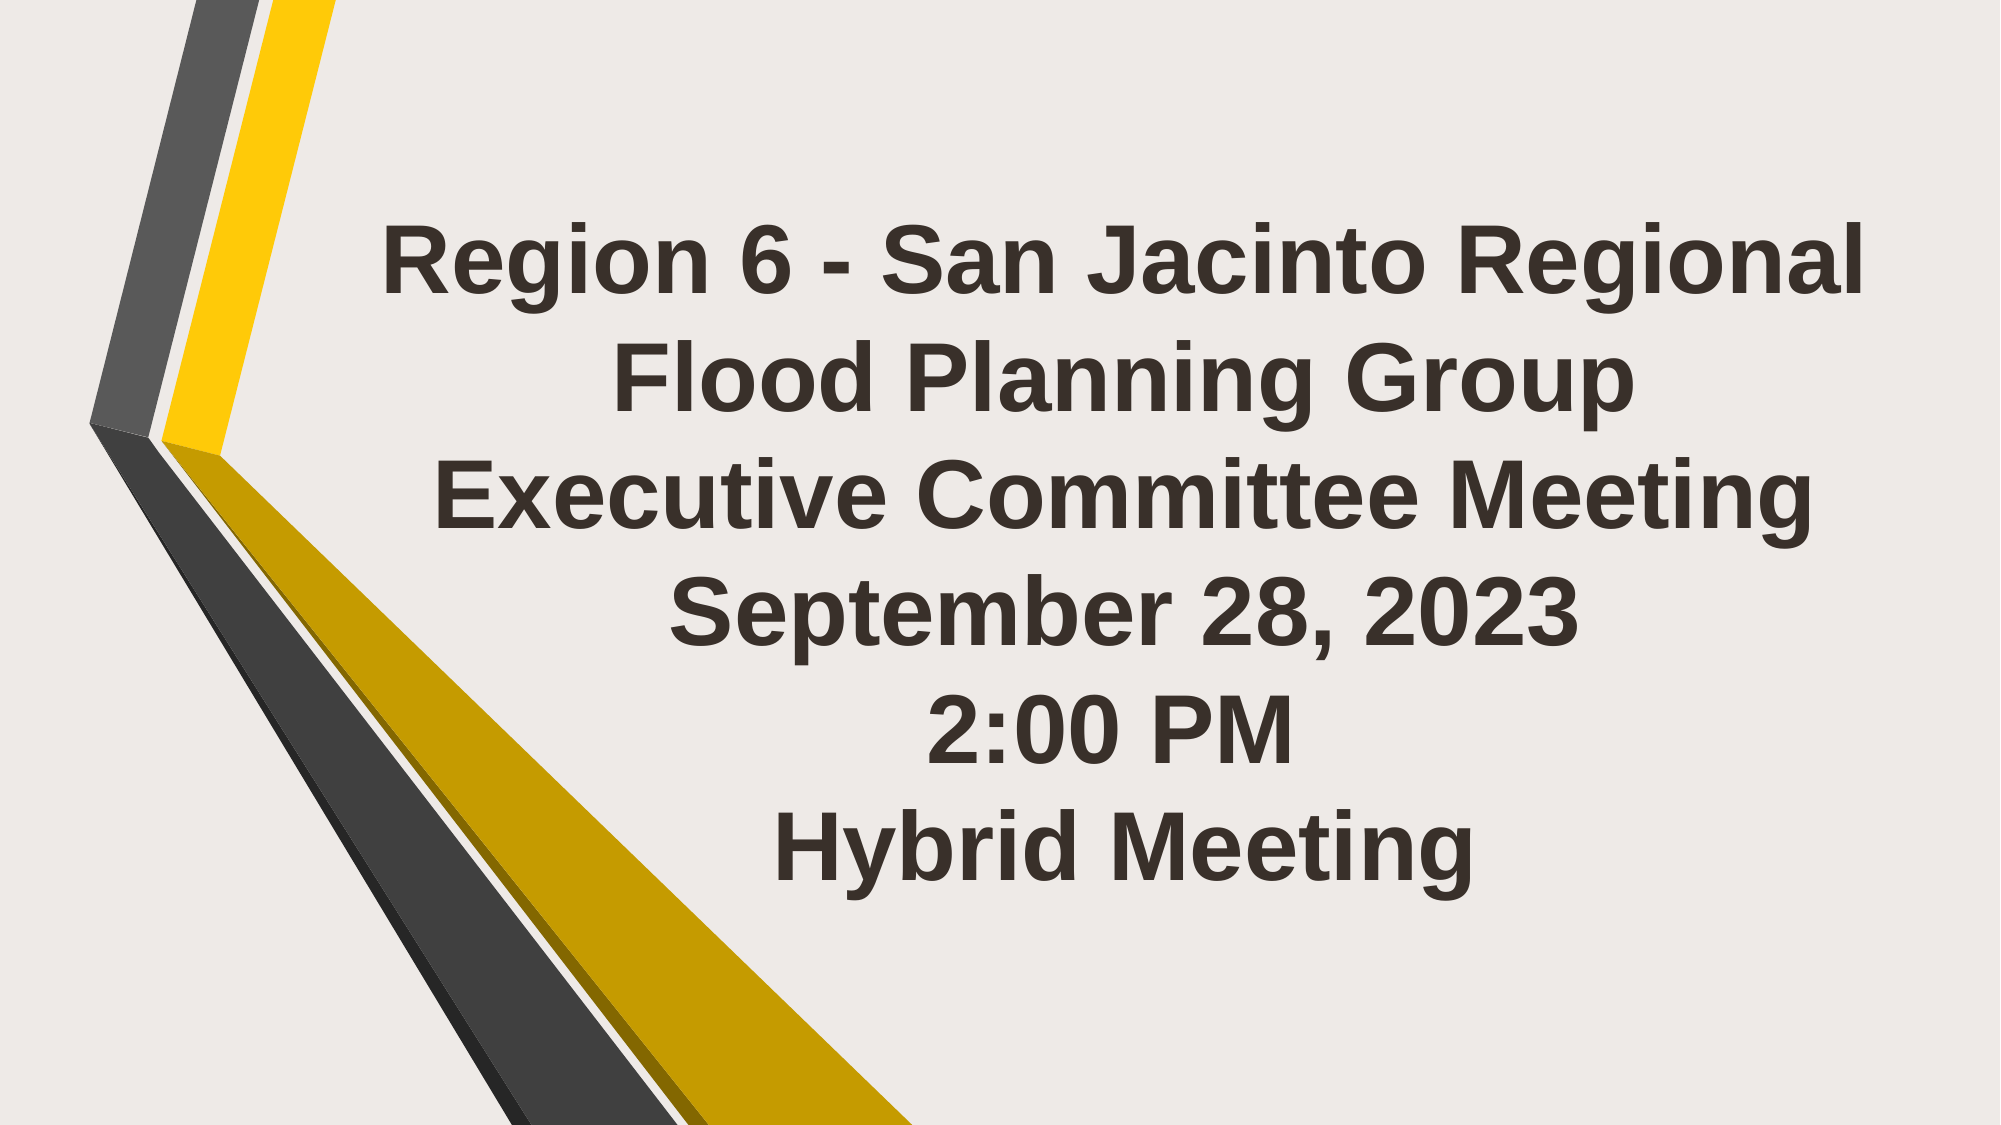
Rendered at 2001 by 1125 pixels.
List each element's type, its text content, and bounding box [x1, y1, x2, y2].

title Region 6 - San Jacinto Regional Flood Planning Group Executive Committee Meeting September 28, 2023 2:00 PM Hybrid Meeting [332, 185, 1918, 1052]
